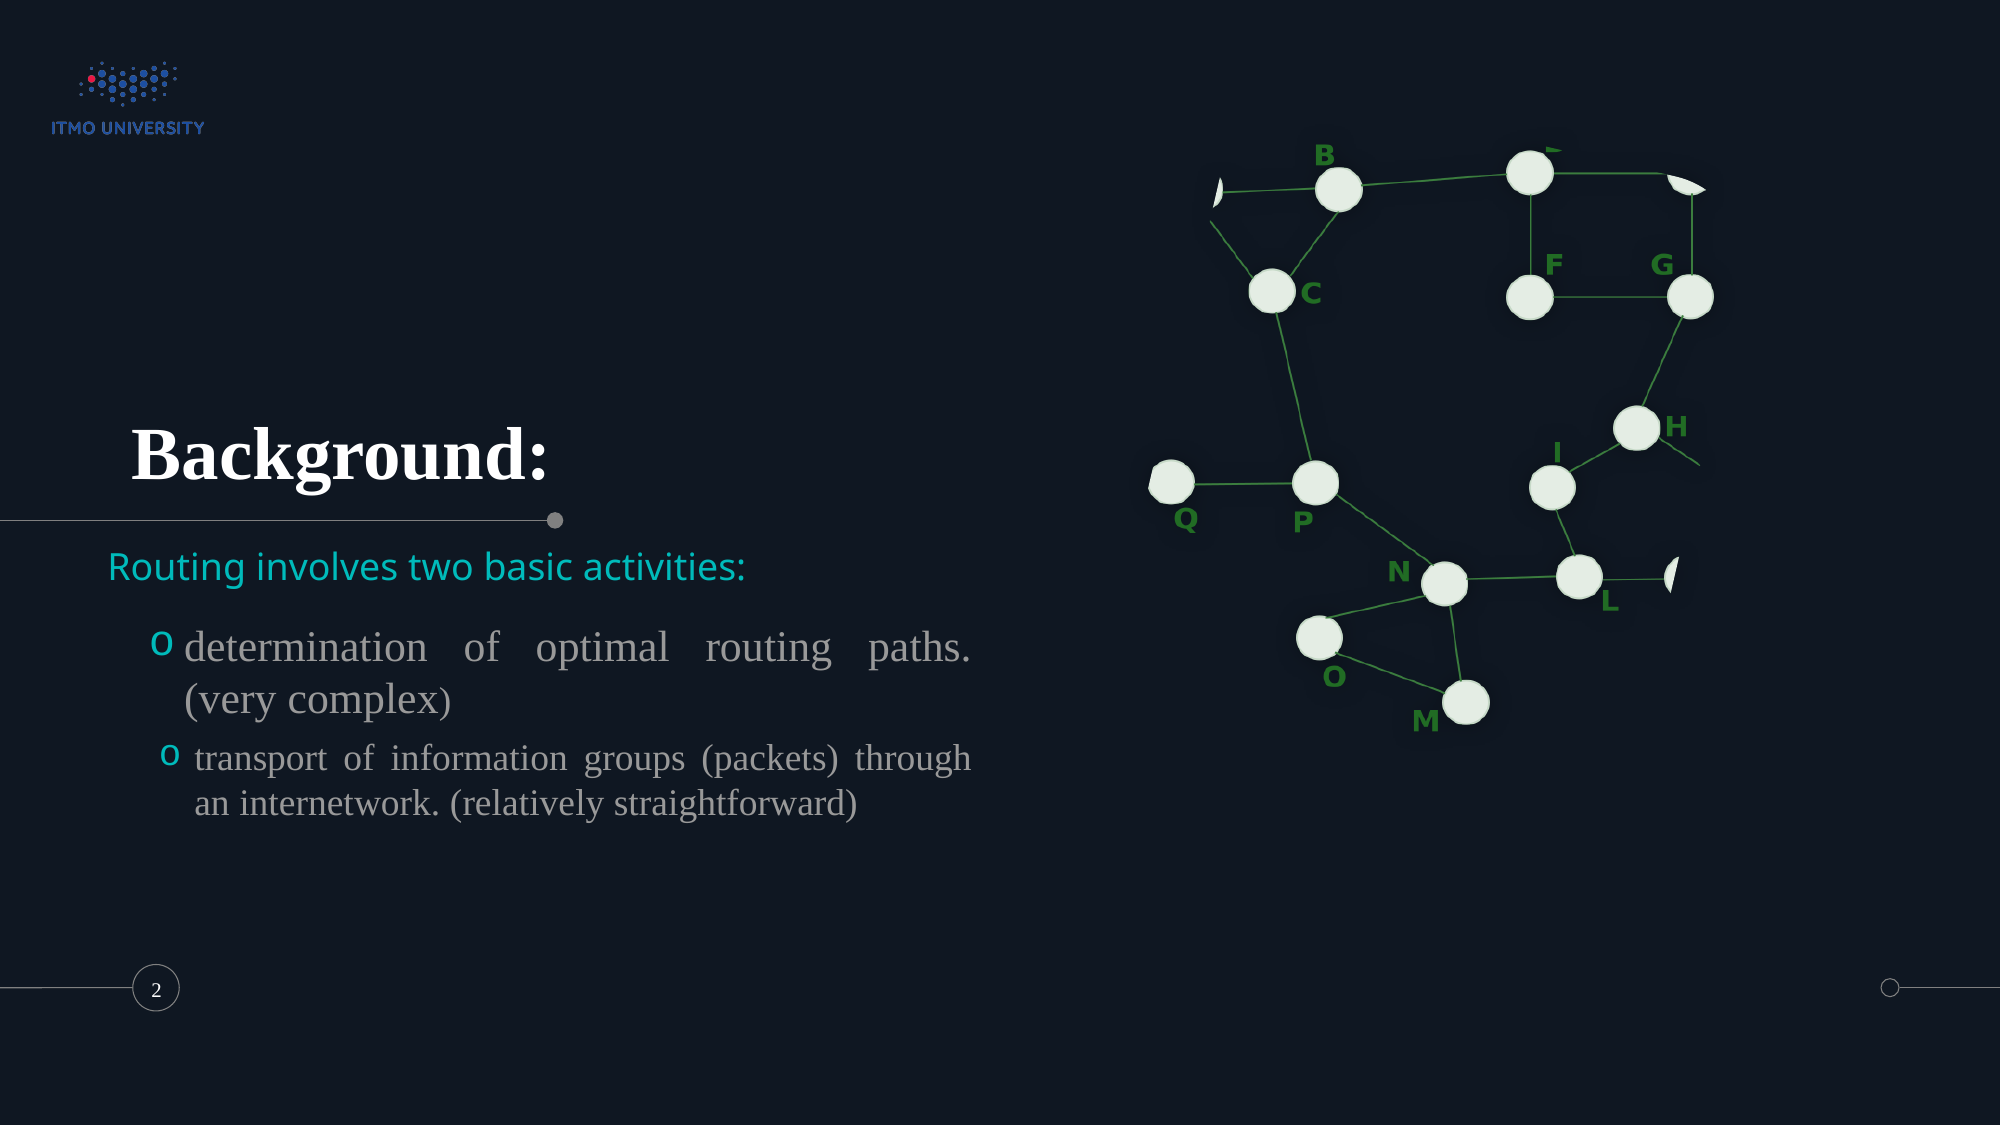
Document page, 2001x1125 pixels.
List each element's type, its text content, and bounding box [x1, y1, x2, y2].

list determination of optimal routing paths. (very complex) [148, 617, 973, 750]
title Background: [131, 364, 956, 496]
text_box transport of information groups (packets) through an internetwork. (relatively straightforward) [158, 732, 973, 860]
picture [39, 53, 217, 144]
picture [1168, 128, 1701, 734]
text_box Routing involves two basic activities: [92, 535, 772, 596]
slide_number 2 [127, 964, 186, 1014]
